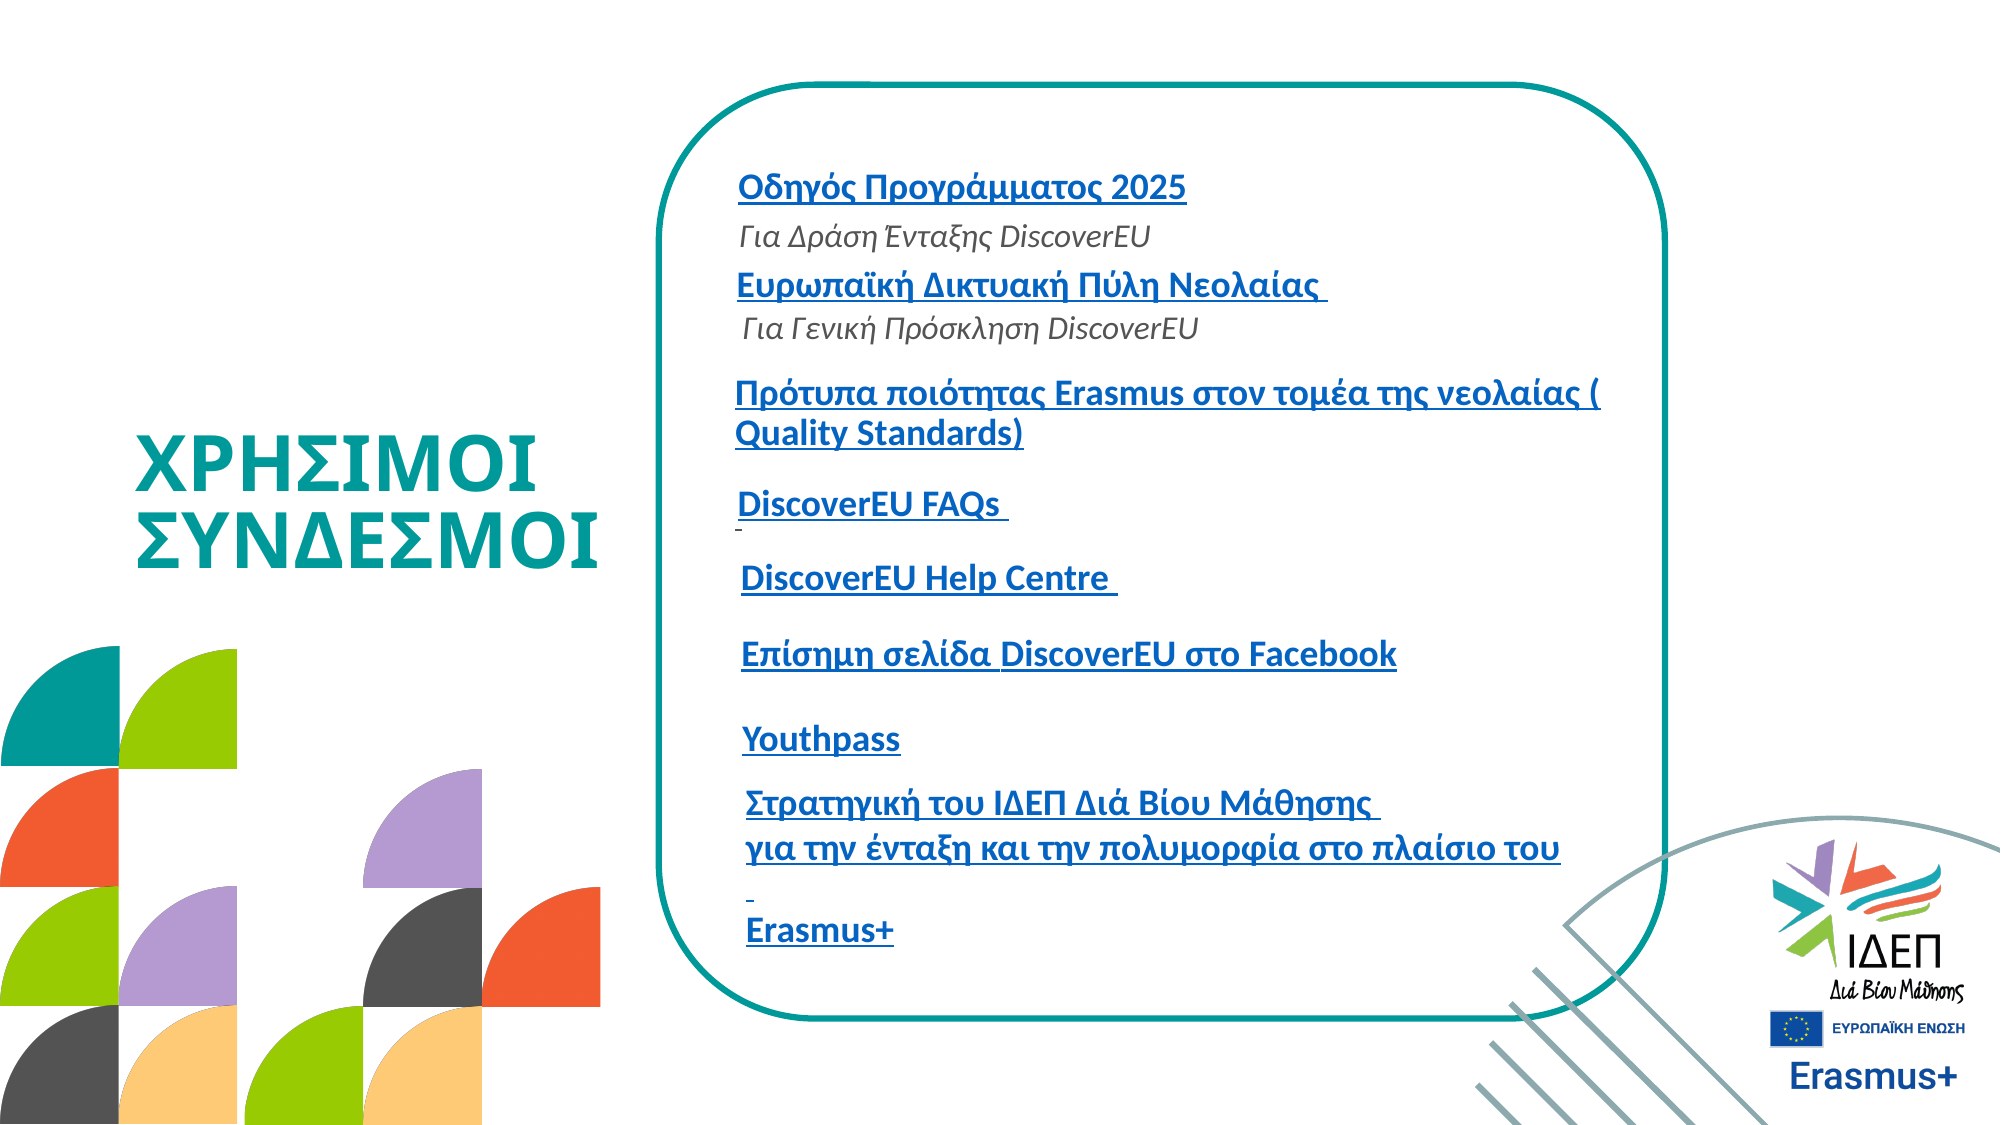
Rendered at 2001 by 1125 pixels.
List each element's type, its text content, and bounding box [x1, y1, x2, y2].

text_box [118, 649, 238, 769]
text_box Επίσημη σελίδα DiscoverEU στο Facebook [726, 621, 1413, 682]
text_box [0, 1005, 119, 1124]
text_box Στρατηγική του ΙΔΕΠ Διά Βίου Μάθησης για την ένταξη και την πολυμορφία στο πλαίσιο του Erasmus+ [730, 770, 1446, 965]
text_box DiscoverEU Help Centre [726, 545, 1133, 606]
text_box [1446, 649, 2000, 1125]
text_box [363, 1006, 482, 1125]
text_box [0, 768, 119, 886]
text_box [118, 886, 238, 1005]
text_box [657, 83, 1666, 1020]
text_box [363, 888, 481, 1006]
text_box [244, 1006, 363, 1125]
text_box [363, 769, 482, 888]
text_box Ευρωπαϊκή Δικτυακή Πύλη Νεολαίας [721, 252, 1344, 403]
text_box [1, 646, 120, 766]
text_box DiscoverEU FAQs [722, 471, 1024, 531]
text_box Youthpass [742, 706, 1296, 759]
text_box Πρότυπα ποιότητας Erasmus στον τομέα της νεολαίας (Quality Standards) [706, 372, 1605, 533]
text_box [0, 886, 118, 1005]
text_box Για Δράση Ένταξης DiscoverEU [724, 206, 1181, 262]
text_box Οδηγός Προγράμματος 2025 [723, 154, 1203, 215]
text_box ΧΡΗΣΙΜΟΙ ΣΥΝΔΕΣΜΟΙ [135, 430, 736, 585]
text_box [481, 887, 601, 1007]
picture [1688, 795, 2000, 1125]
text_box Για Γενική Πρόσκληση DiscoverEU [727, 298, 1229, 354]
text_box [119, 1005, 238, 1124]
